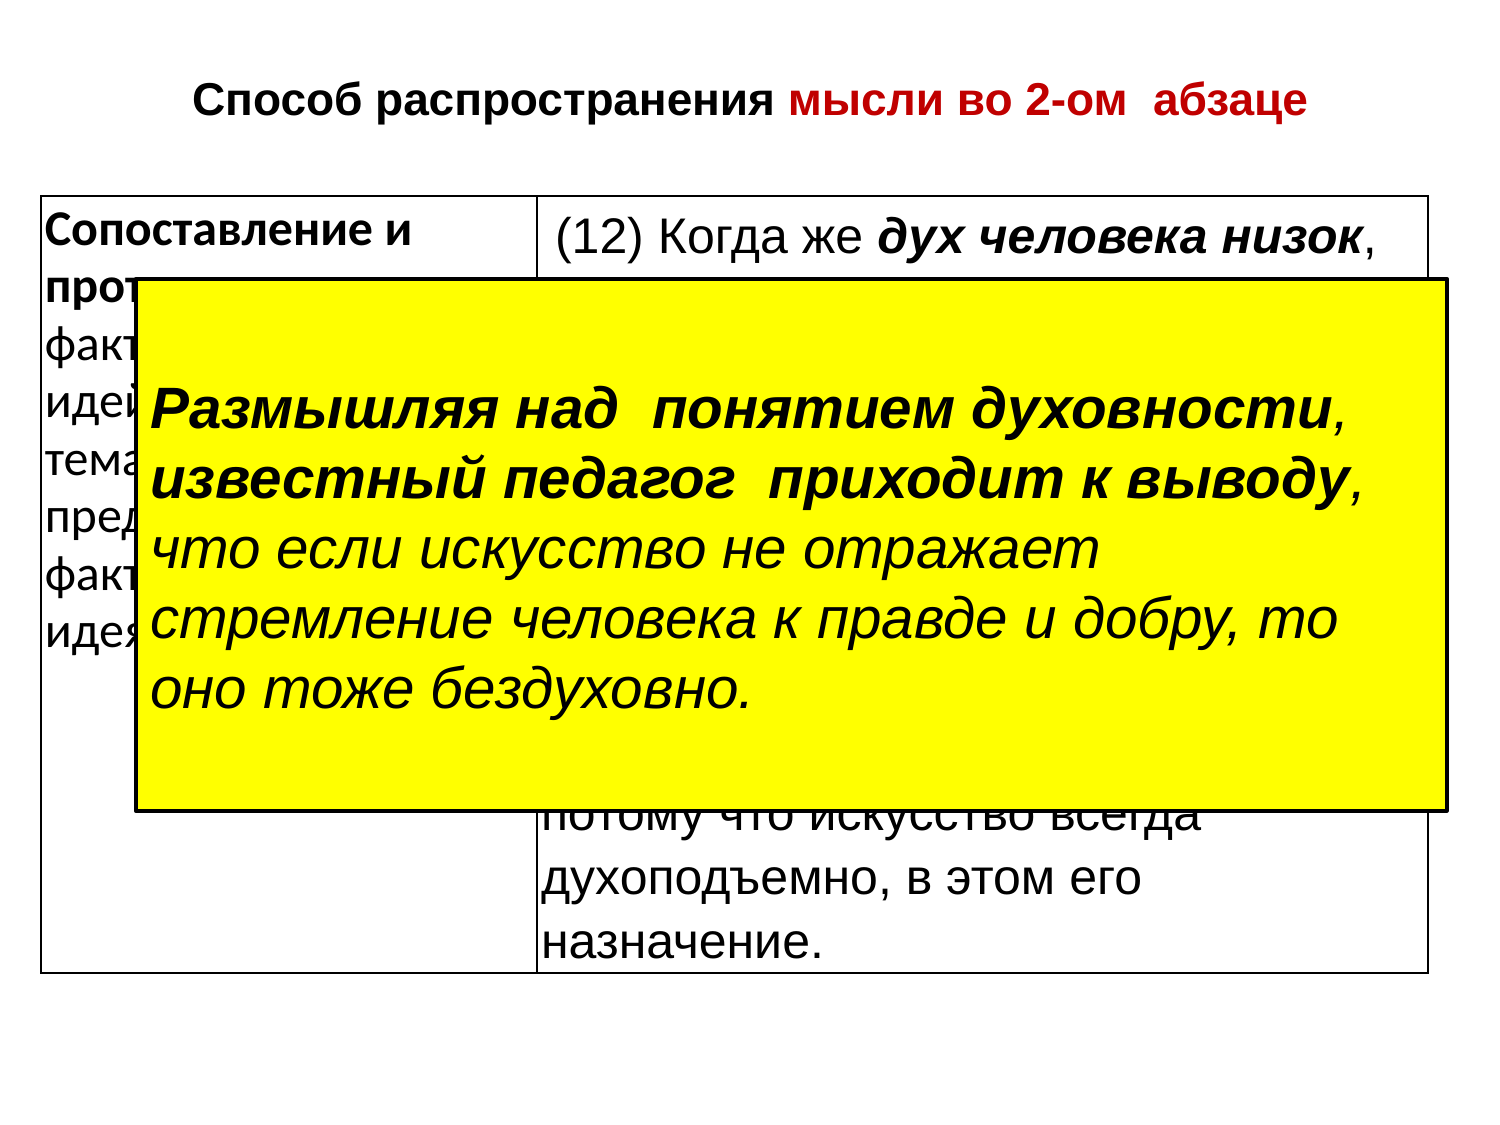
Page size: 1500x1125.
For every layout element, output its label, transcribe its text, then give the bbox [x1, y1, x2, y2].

table_header Сопоставление и противопоставление фактов, явлений, идей, изложенных в тематическом предложении, другим фактам, явлениям, идеям [42, 197, 536, 972]
text_box Размышляя над понятием духовности, известный педагог приходит к выводу, что если искусство не отражает стремление человека к правде и добру, то оно тоже бездуховно. [134, 277, 1449, 813]
table_header (12) Когда же дух человека низок, то в театре и кино он лишь развлекается, убивает время, даже если он является ценителем искусства. (13) Точно так же может быть бездуховным само искусство — все признаки таланта налицо, но нет стремления к правде и добру, и, значит, нет искусства, потому что искусство всегда духоподъемно, в этом его назначение. [538, 197, 1427, 277]
table_header (12) Когда же дух человека низок, то в театре и кино он лишь развлекается, убивает время, даже если он является ценителем искусства. (13) Точно так же может быть бездуховным само искусство — все признаки таланта налицо, но нет стремления к правде и добру, и, значит, нет искусства, потому что искусство всегда духоподъемно, в этом его назначение. [538, 813, 1427, 972]
title Способ распространения мысли во 2-ом абзаце [74, 44, 1426, 150]
